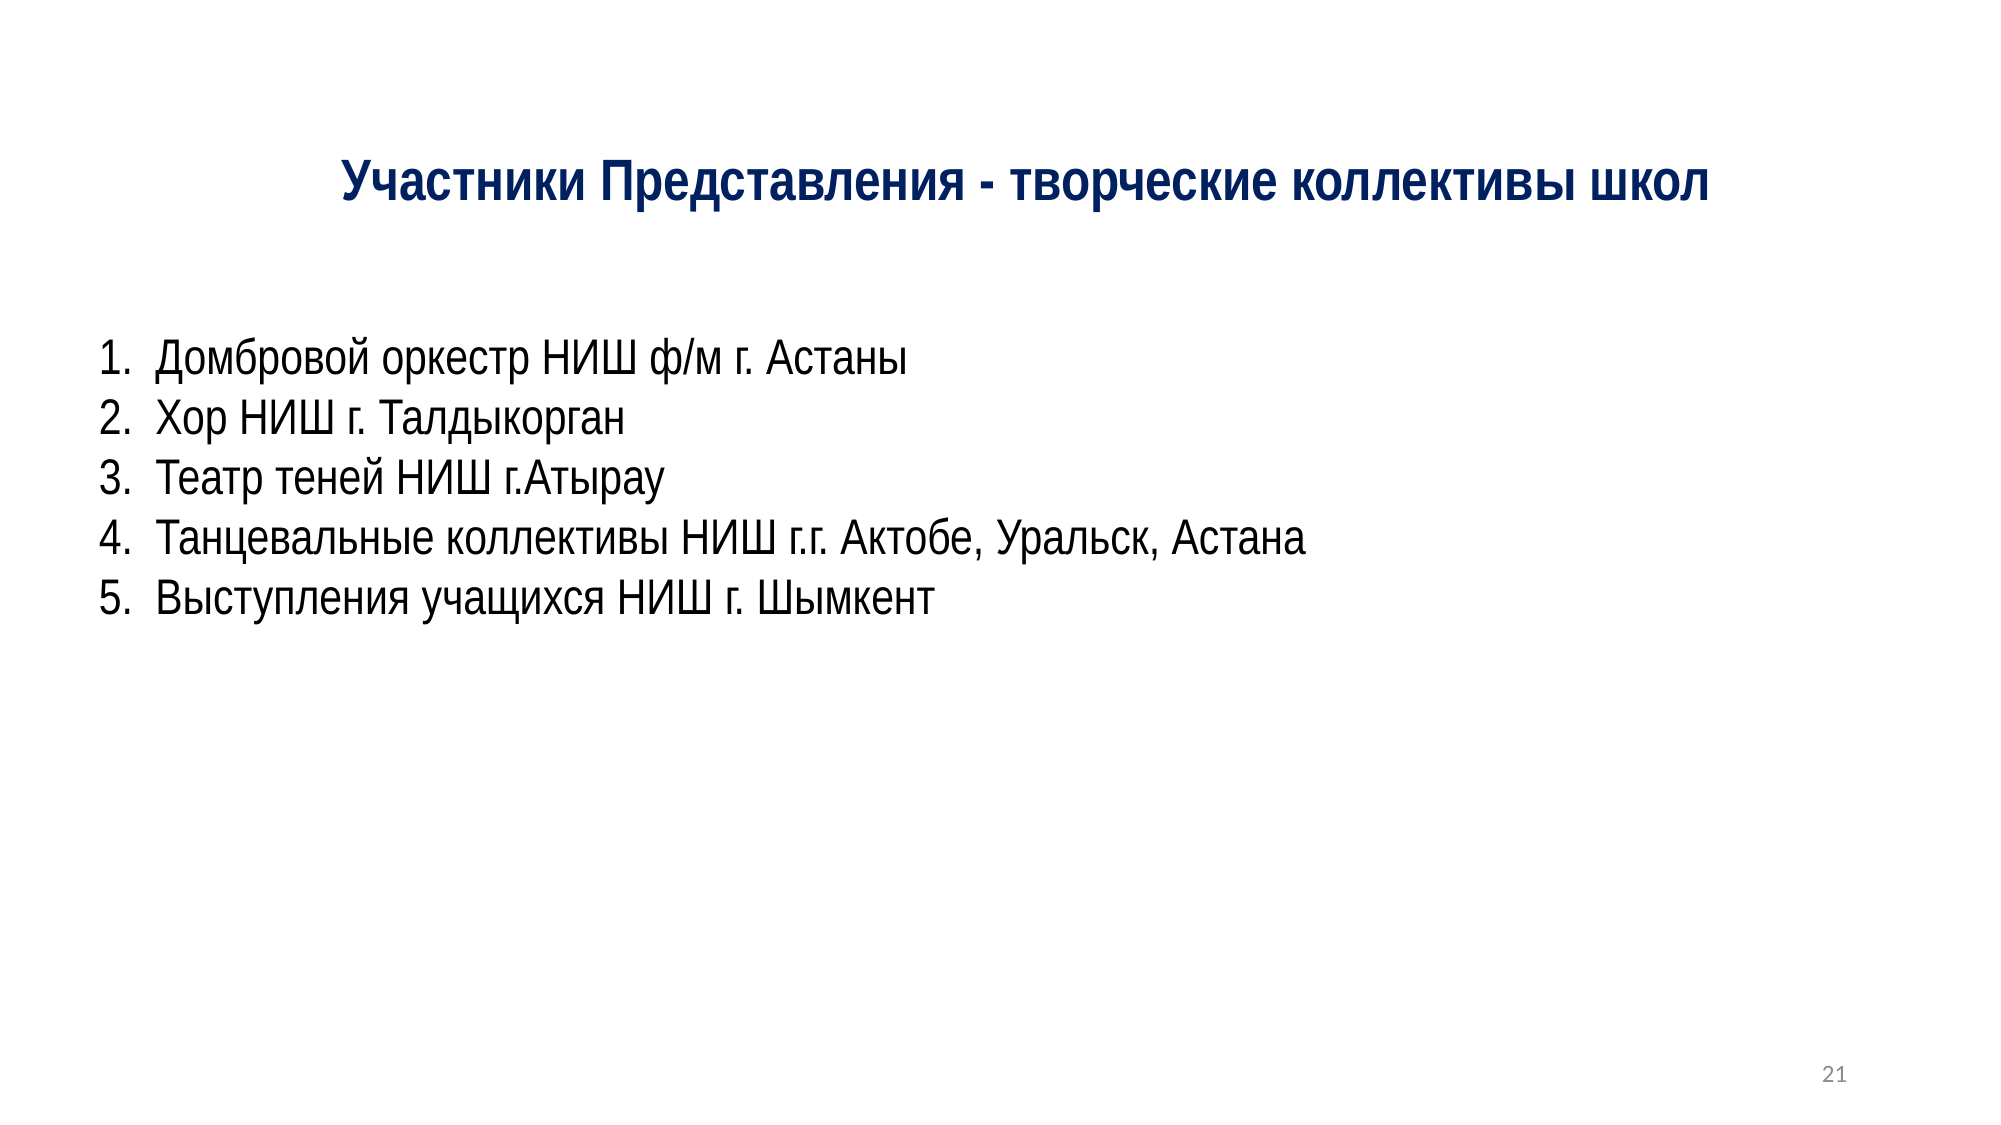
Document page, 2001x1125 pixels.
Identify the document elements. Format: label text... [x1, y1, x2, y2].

text_box Домбровой оркестр НИШ ф/м г. Астаны Хор НИШ г. Талдыкорган Театр теней НИШ г.Атырау Танцевальные коллективы НИШ г.г. Актобе, Уральск, Астана Выступления учащихся НИШ г. Шымкент [84, 317, 1863, 782]
text_box Участники Представления - творческие коллективы школ [327, 134, 1863, 219]
slide_number 21 [1412, 1042, 1863, 1103]
